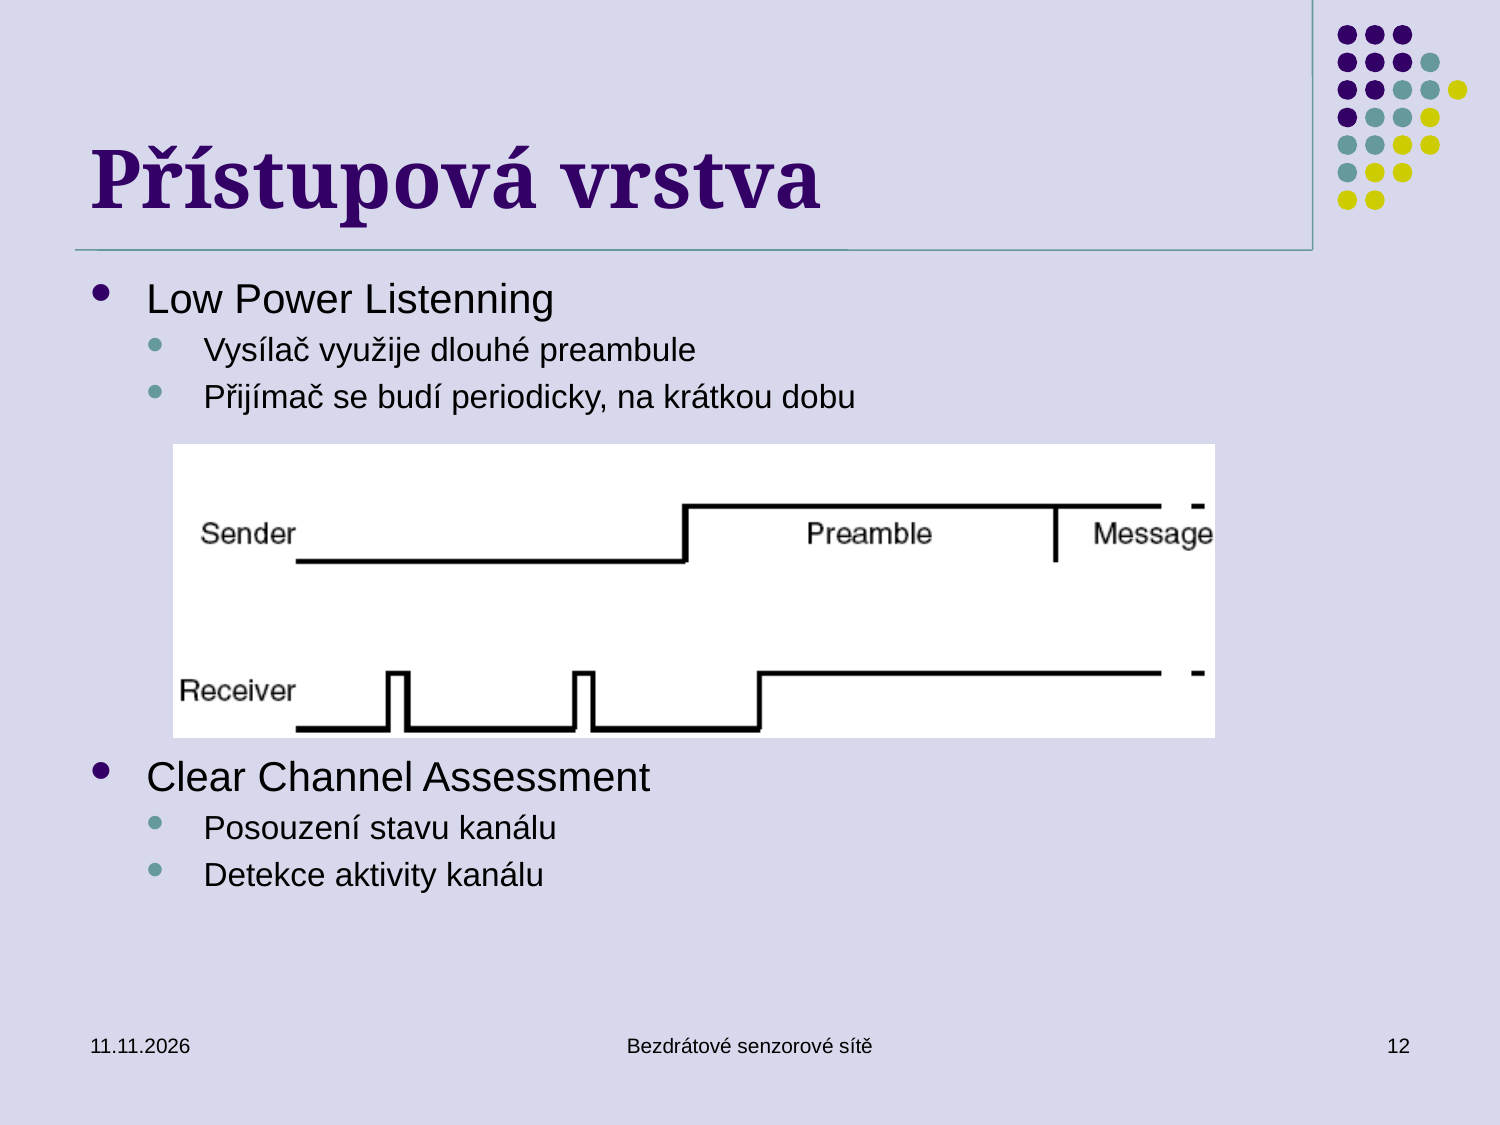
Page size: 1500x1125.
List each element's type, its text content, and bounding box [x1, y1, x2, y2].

slide_number 26. 11. 2019 [75, 1025, 425, 1100]
list Low Power Listenning Vysílač využije dlouhé preambule Přijímač se budí periodicky, na krátkou dobu [75, 264, 1425, 445]
text_box Clear Channel Assessment Posouzení stavu kanálu Detekce aktivity kanálu [74, 742, 1425, 923]
title Přístupová vrstva [75, 20, 1313, 233]
slide_number 12 [1074, 1025, 1425, 1100]
footer Bezdrátové senzorové sítě [512, 1025, 988, 1100]
picture [172, 444, 1215, 738]
